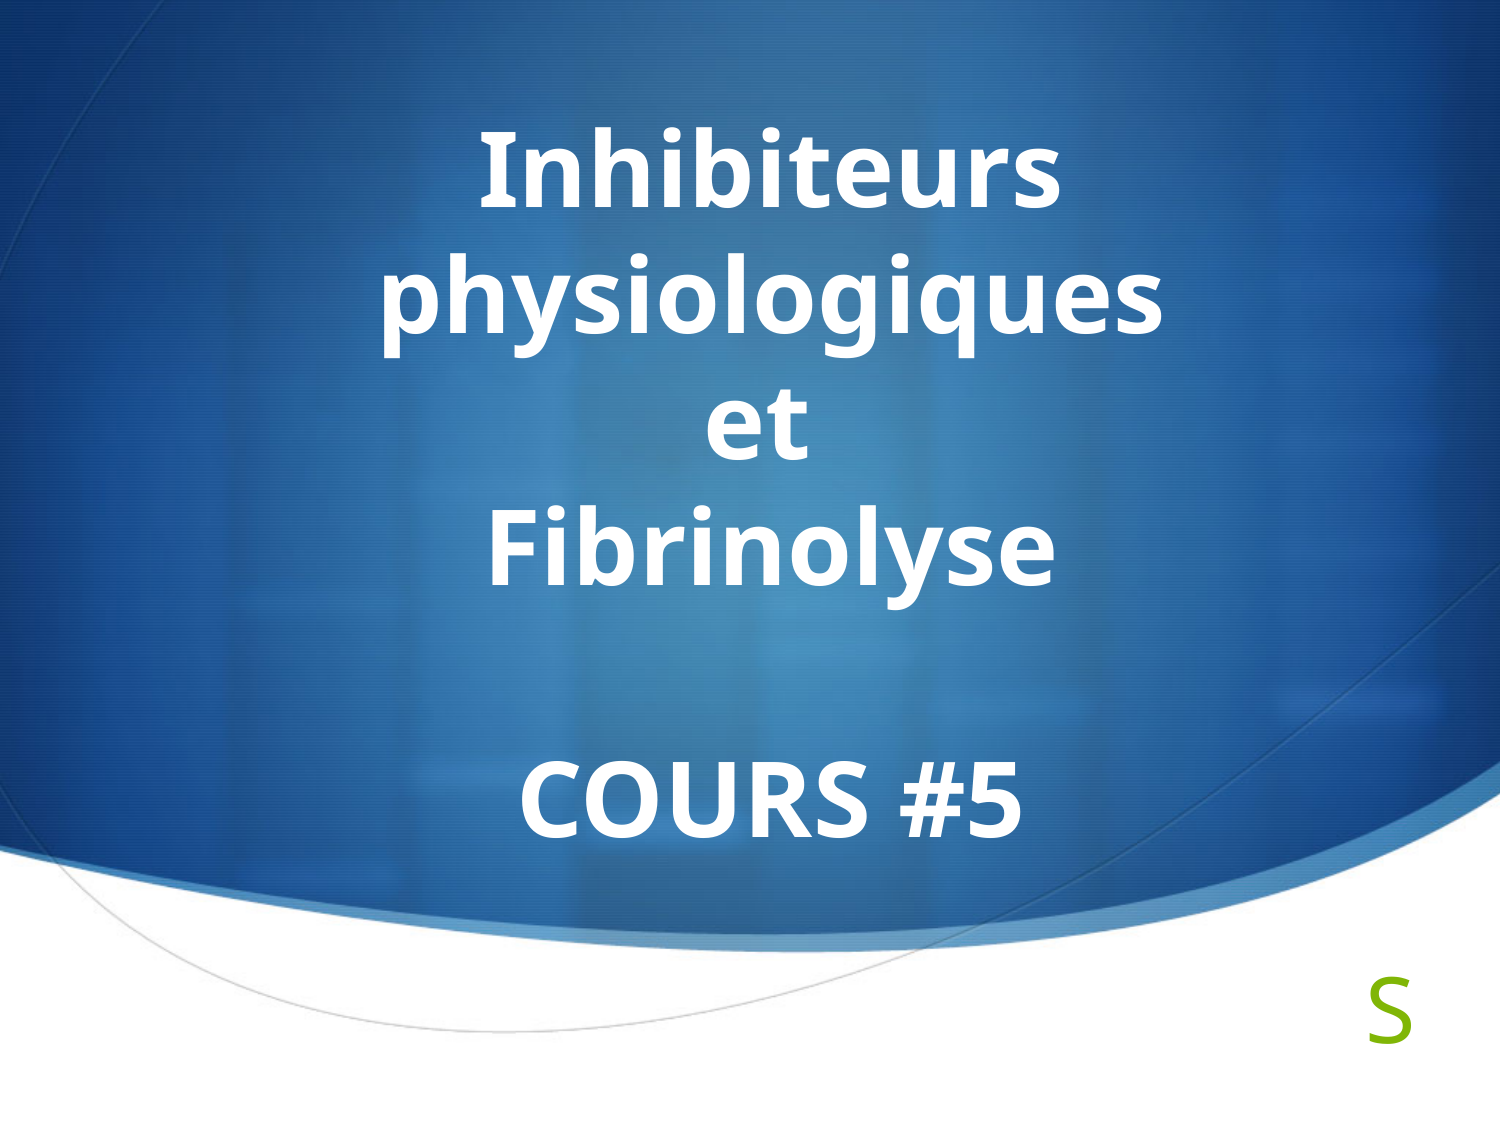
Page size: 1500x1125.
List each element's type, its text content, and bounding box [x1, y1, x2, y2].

picture [0, 0, 1500, 1125]
title Inhibiteurs physiologiques et Fibrinolyse COURS #5 [94, 102, 1448, 859]
